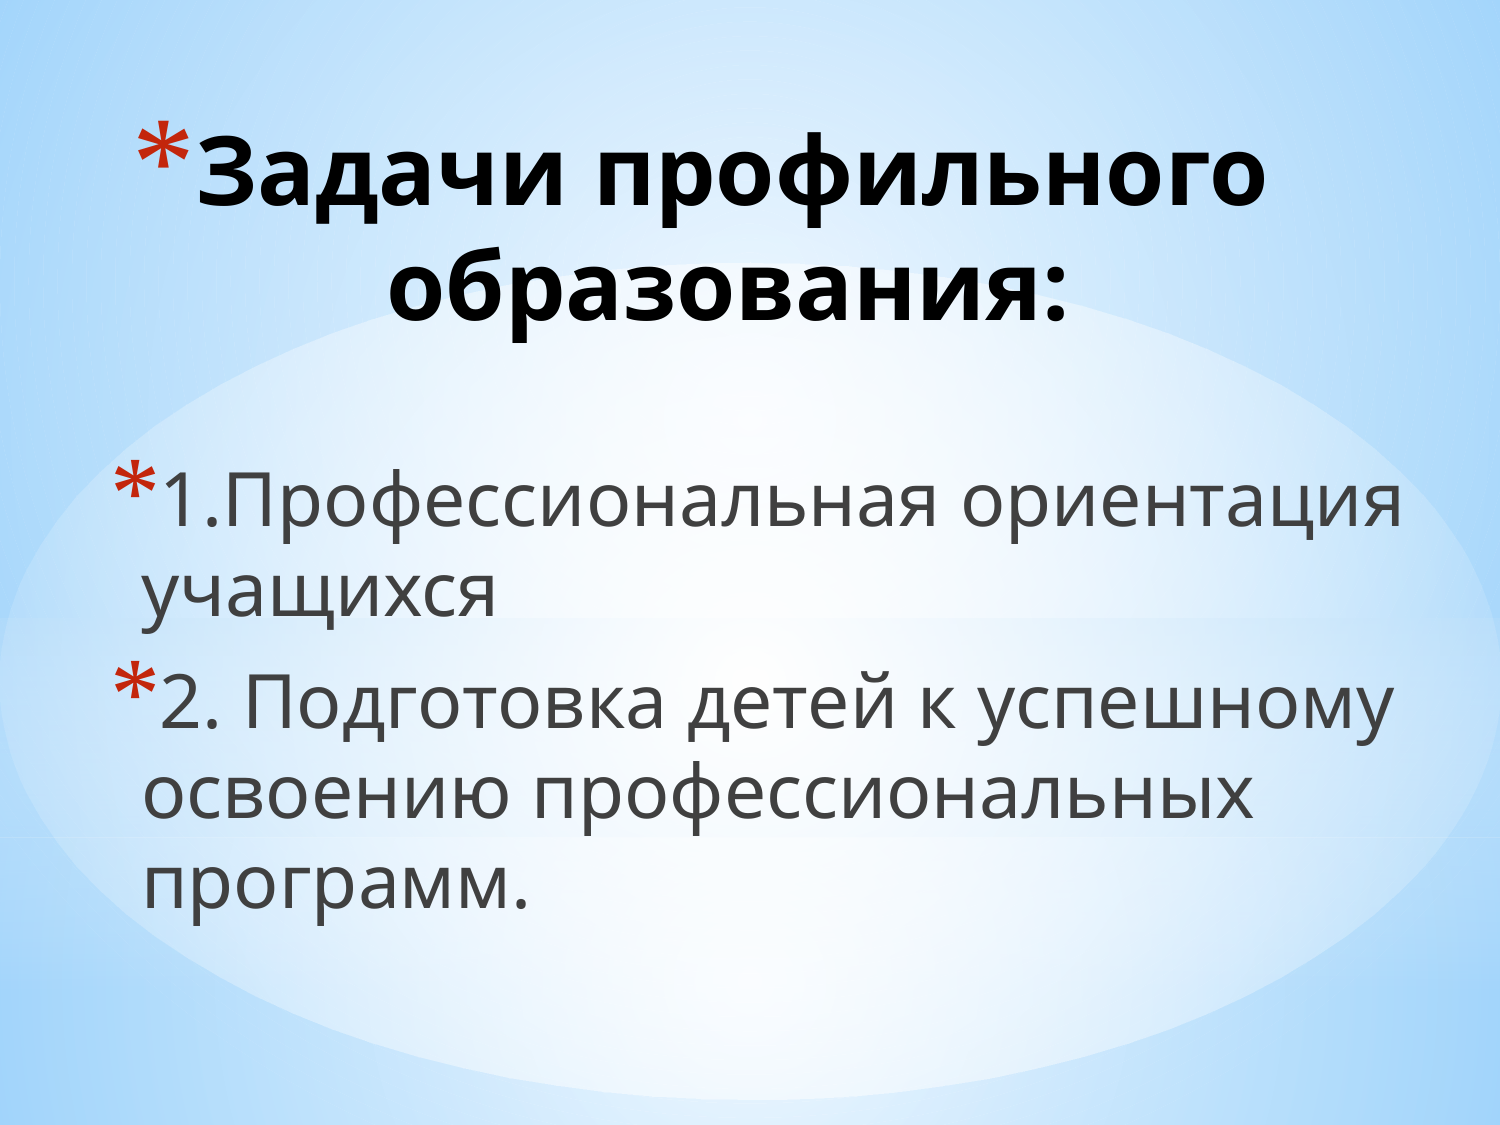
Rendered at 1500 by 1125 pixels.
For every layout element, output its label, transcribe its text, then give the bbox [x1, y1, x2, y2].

title Задачи профильного образования: [41, 101, 1363, 327]
list 1.Профессиональная ориентация учащихся 2. Подготовка детей к успешному освоению профессиональных программ. [88, 444, 1459, 1015]
